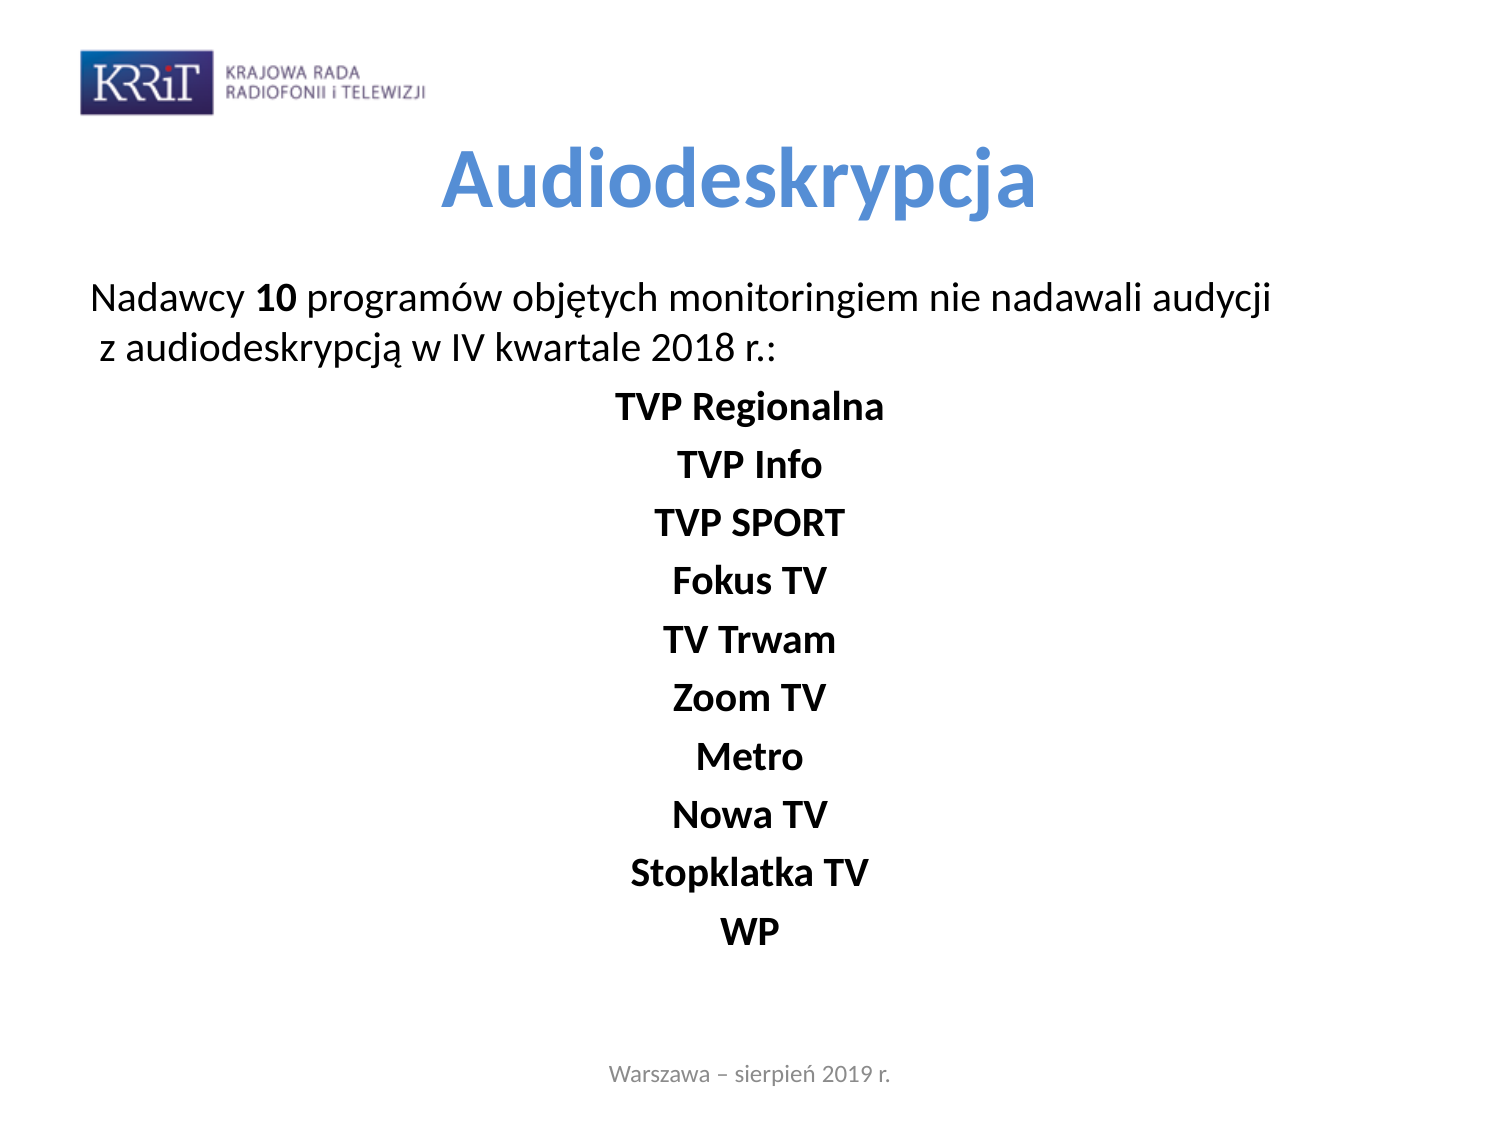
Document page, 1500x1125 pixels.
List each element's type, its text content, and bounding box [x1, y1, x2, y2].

list Nadawcy 10 programów objętych monitoringiem nie nadawali audycji z audiodeskrypcją w IV kwartale 2018 r.: TVP Regionalna TVP Info TVP SPORT Fokus TV TV Trwam Zoom TV Metro Nowa TV Stopklatka TV WP [75, 262, 1425, 1005]
picture [76, 42, 429, 125]
title Audiodeskrypcja [75, 113, 1425, 233]
footer Warszawa – sierpień 2019 r. [512, 1042, 988, 1103]
